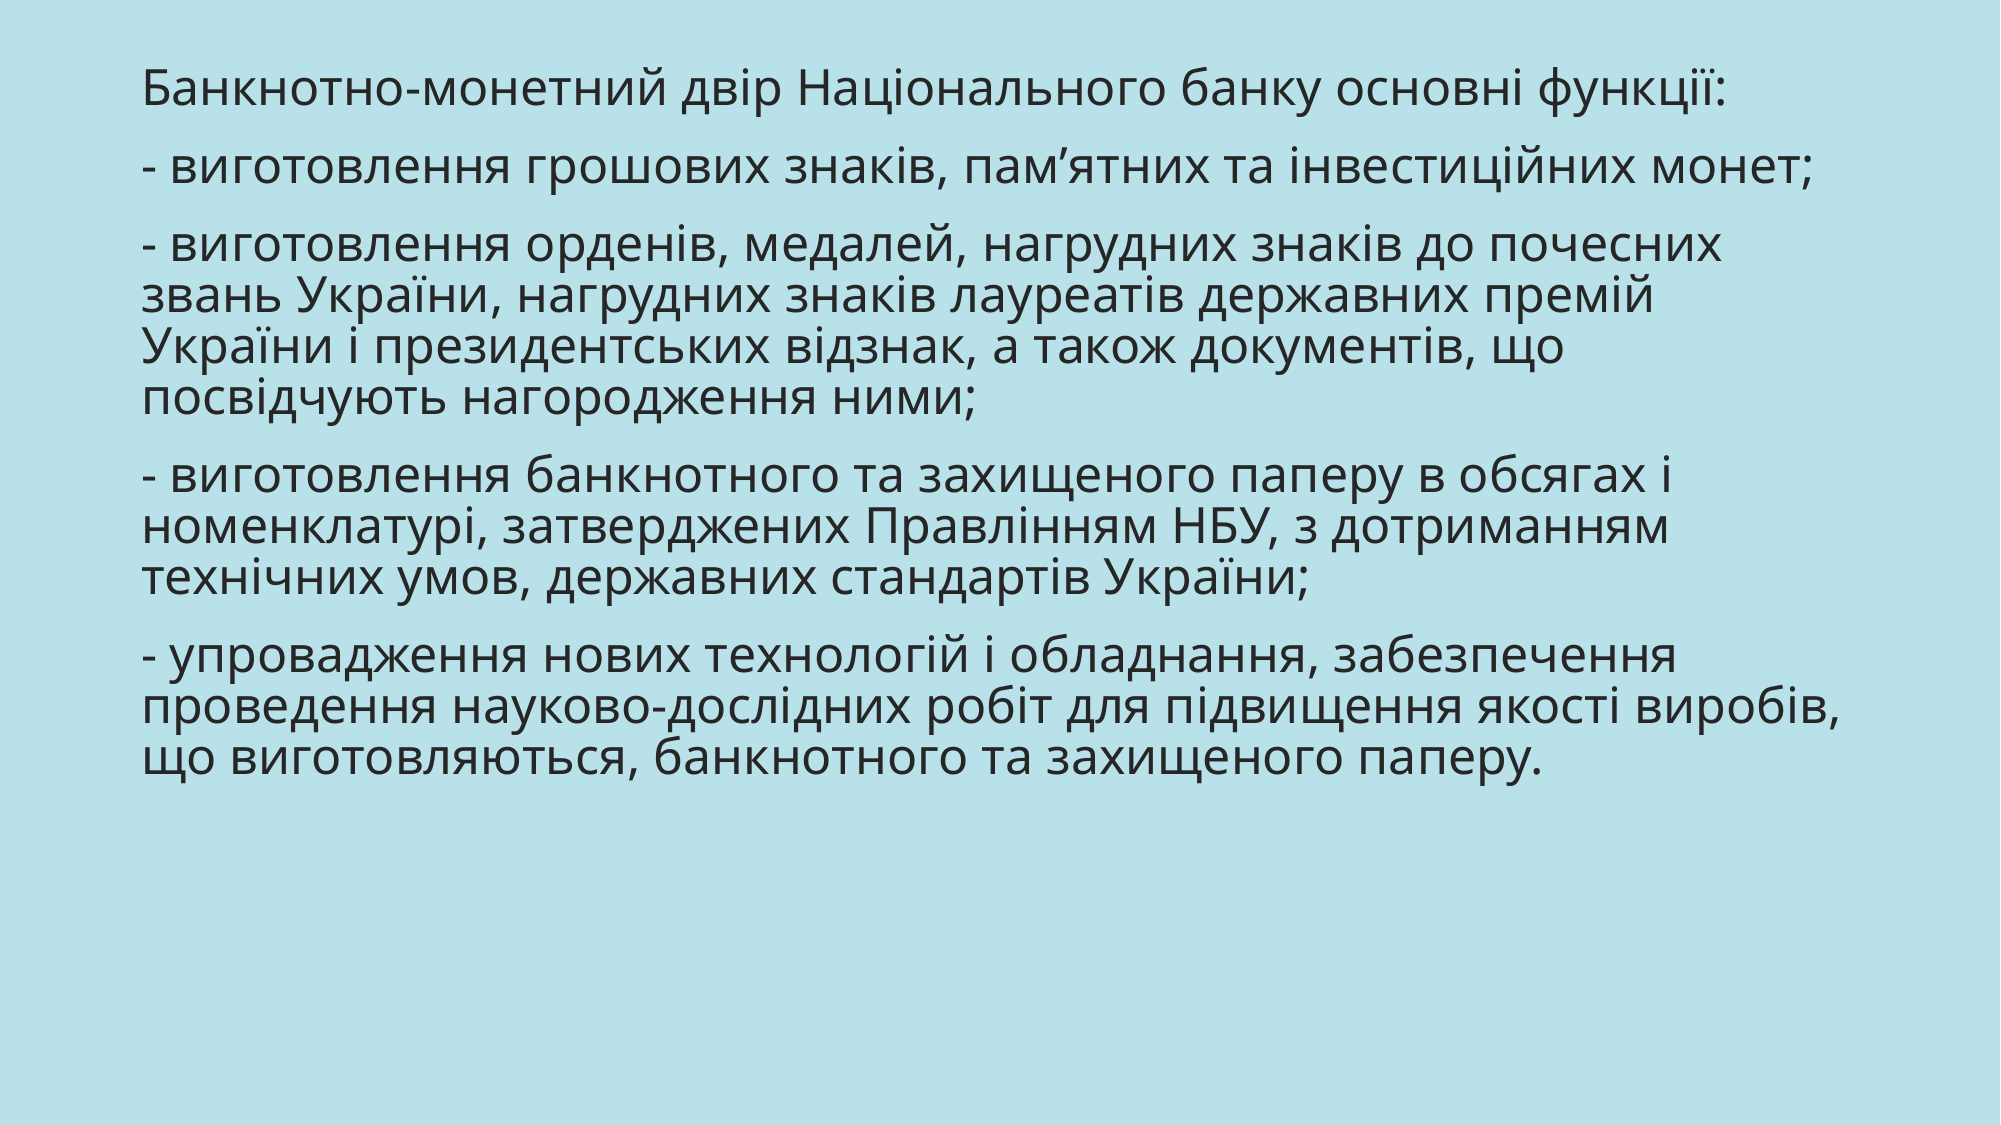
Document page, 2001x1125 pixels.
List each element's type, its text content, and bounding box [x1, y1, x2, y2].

list Банкнотно-монетний двір Національного банку основні функції: - виготовлення грошових знаків, пам’ятних та інвестиційних монет; - виготовлення орденів, медалей, нагрудних знаків до почесних звань України, нагрудних знаків лауреатів державних премій України і президентських відзнак, а також документів, що посвідчують нагородження ними; - виготовлення банкнотного та захищеного паперу в обсягах і номенклатурі, затверджених Правлінням НБУ, з дотриманням технічних умов, державних стандартів України; - упровадження нових технологій і обладнання, забезпечення проведення науково-дослідних робіт для підвищення якості виробів, що виготовляються, банкнотного та захищеного паперу. [111, 57, 1876, 985]
